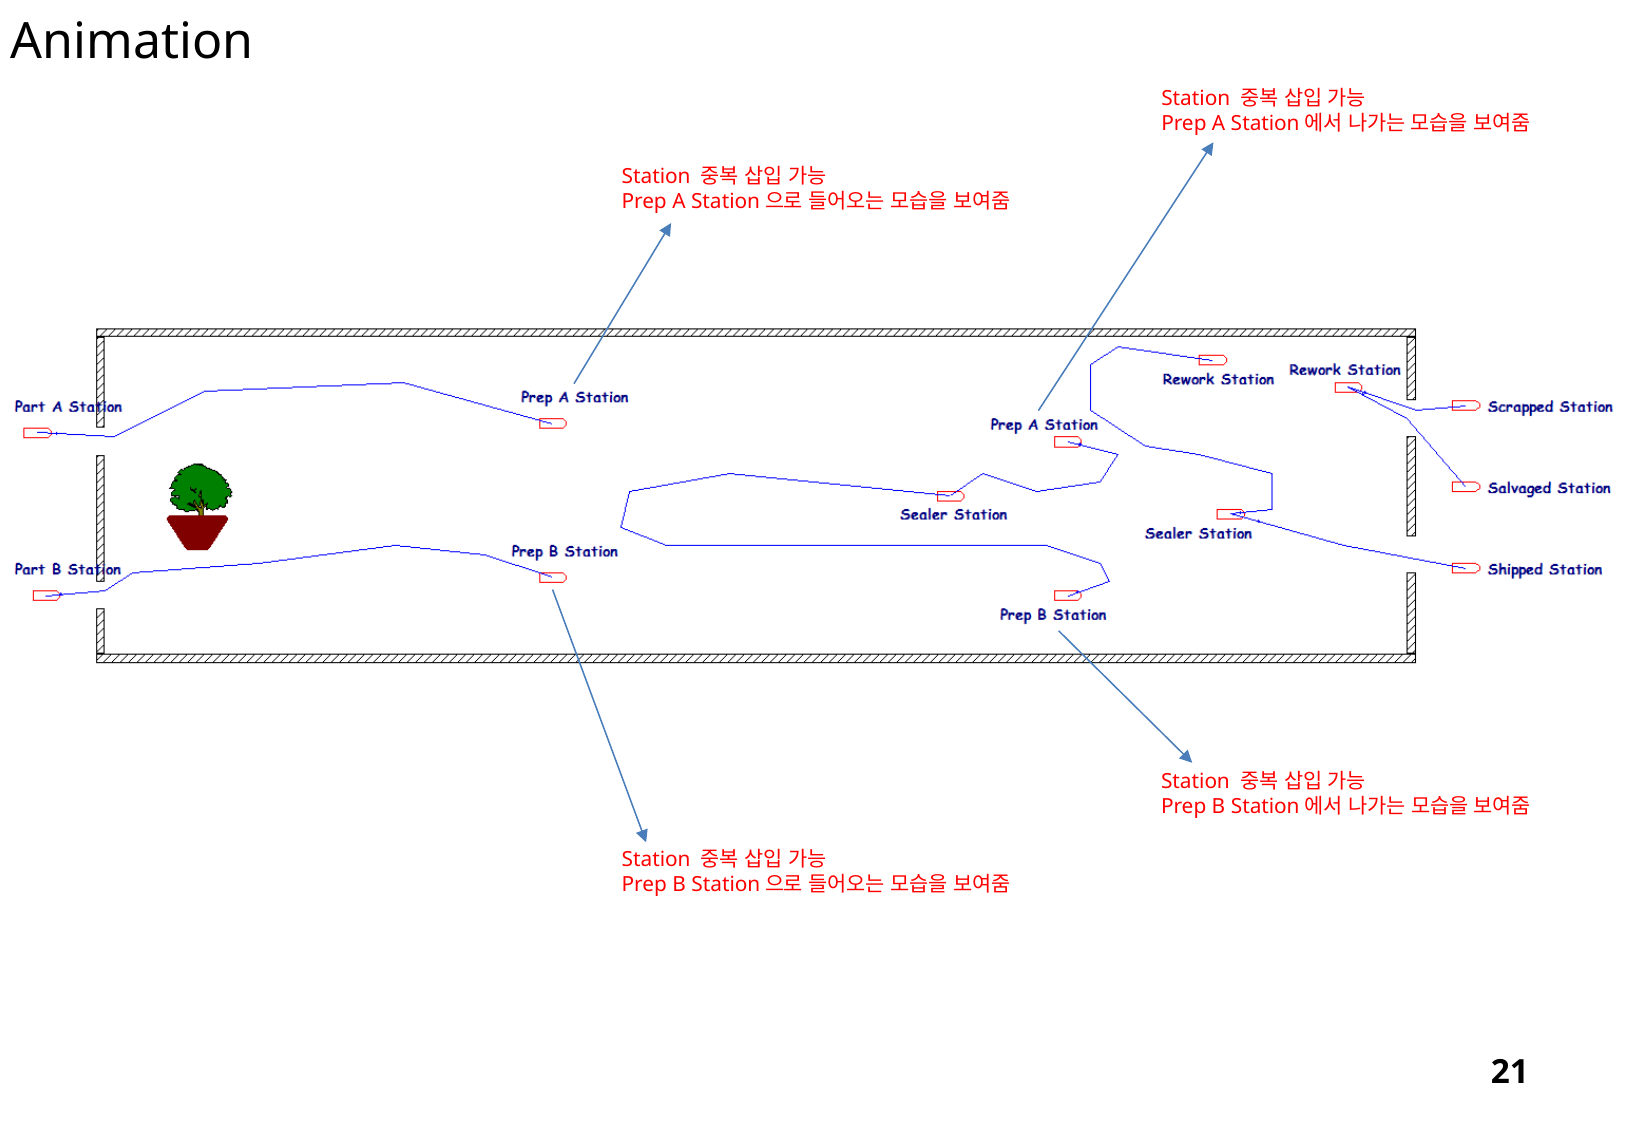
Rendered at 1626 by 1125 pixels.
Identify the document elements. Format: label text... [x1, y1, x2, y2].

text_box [573, 222, 672, 384]
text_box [1038, 142, 1214, 411]
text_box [1058, 630, 1193, 763]
text_box Station 중복 삽입 가능 Prep A Station에서 나가는 모습을 보여줌 [1146, 77, 1552, 143]
text_box Station 중복 삽입 가능 Prep B Station으로 들어오는 모습을 보여줌 [606, 838, 1031, 904]
text_box Station 중복 삽입 가능 Prep A Station으로 들어오는 모습을 보여줌 [606, 155, 1031, 221]
picture [0, 302, 1625, 717]
text_box Station 중복 삽입 가능 Prep B Station에서 나가는 모습을 보여줌 [1146, 760, 1552, 825]
slide_number 21 [1164, 1042, 1544, 1103]
text_box Animation [0, 0, 269, 76]
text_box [552, 589, 647, 843]
